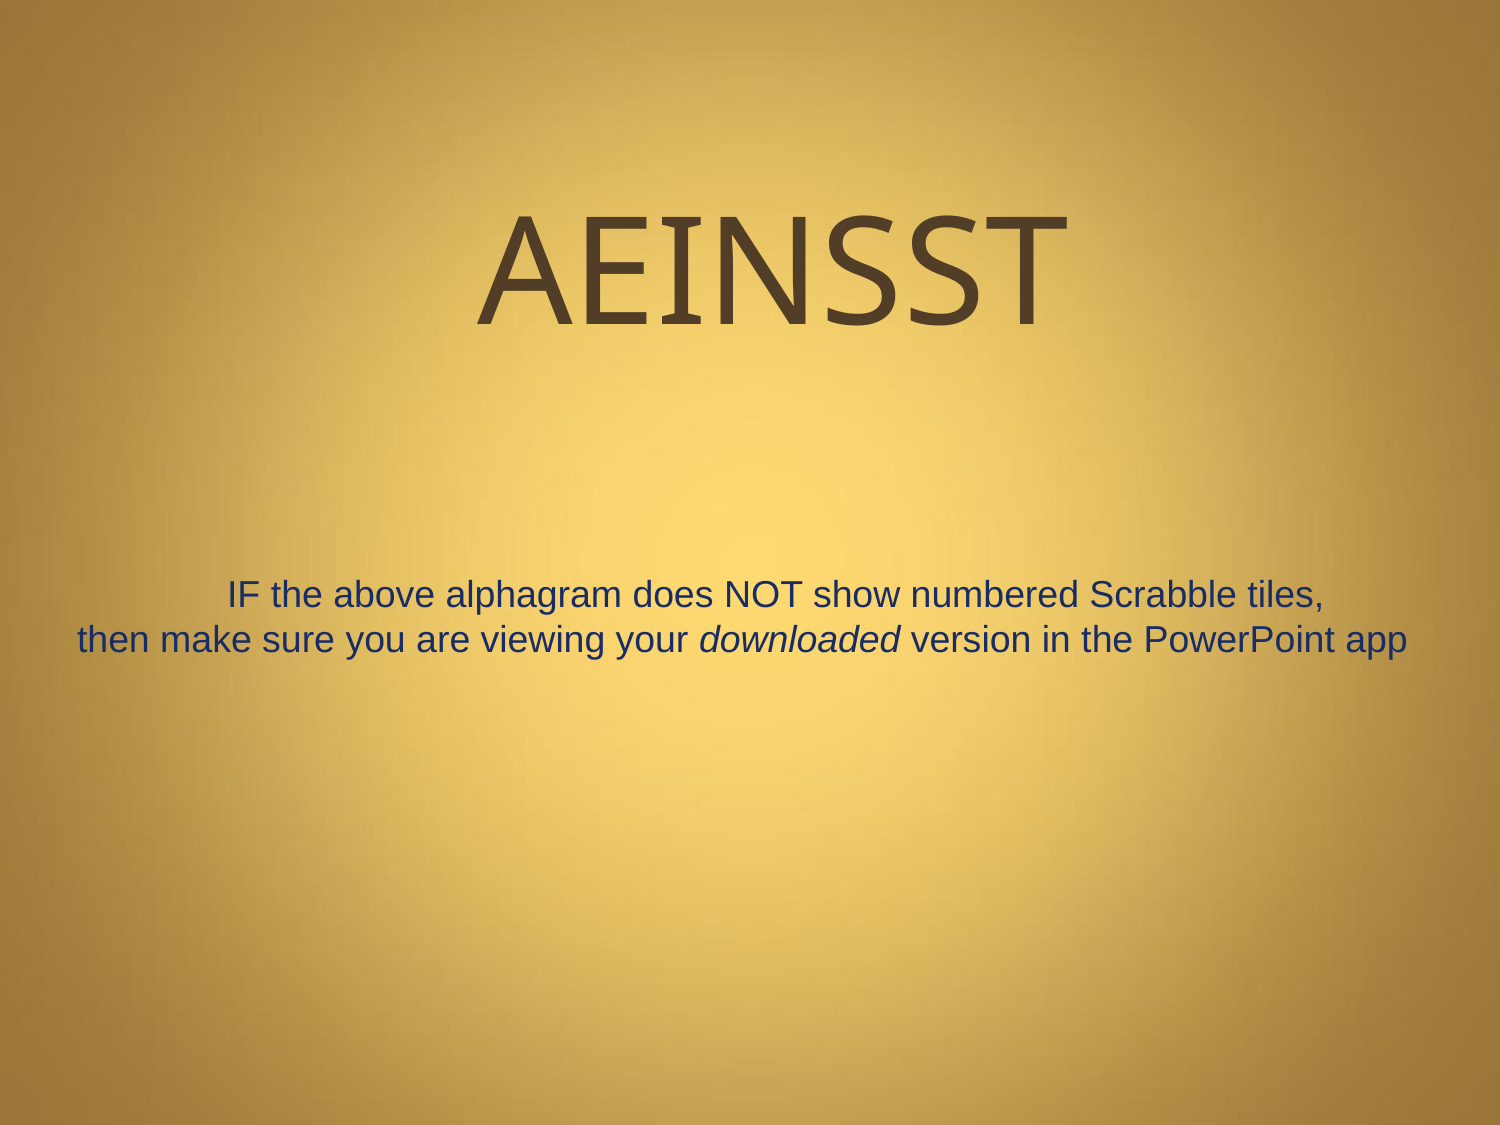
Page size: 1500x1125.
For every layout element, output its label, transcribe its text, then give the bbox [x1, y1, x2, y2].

text_box IF the above alphagram does NOT show numbered Scrabble tiles, then make sure you are viewing your downloaded version in the PowerPoint app [62, 562, 1475, 668]
text_box AEINSST [135, 144, 1411, 386]
picture [0, 0, 1500, 1125]
